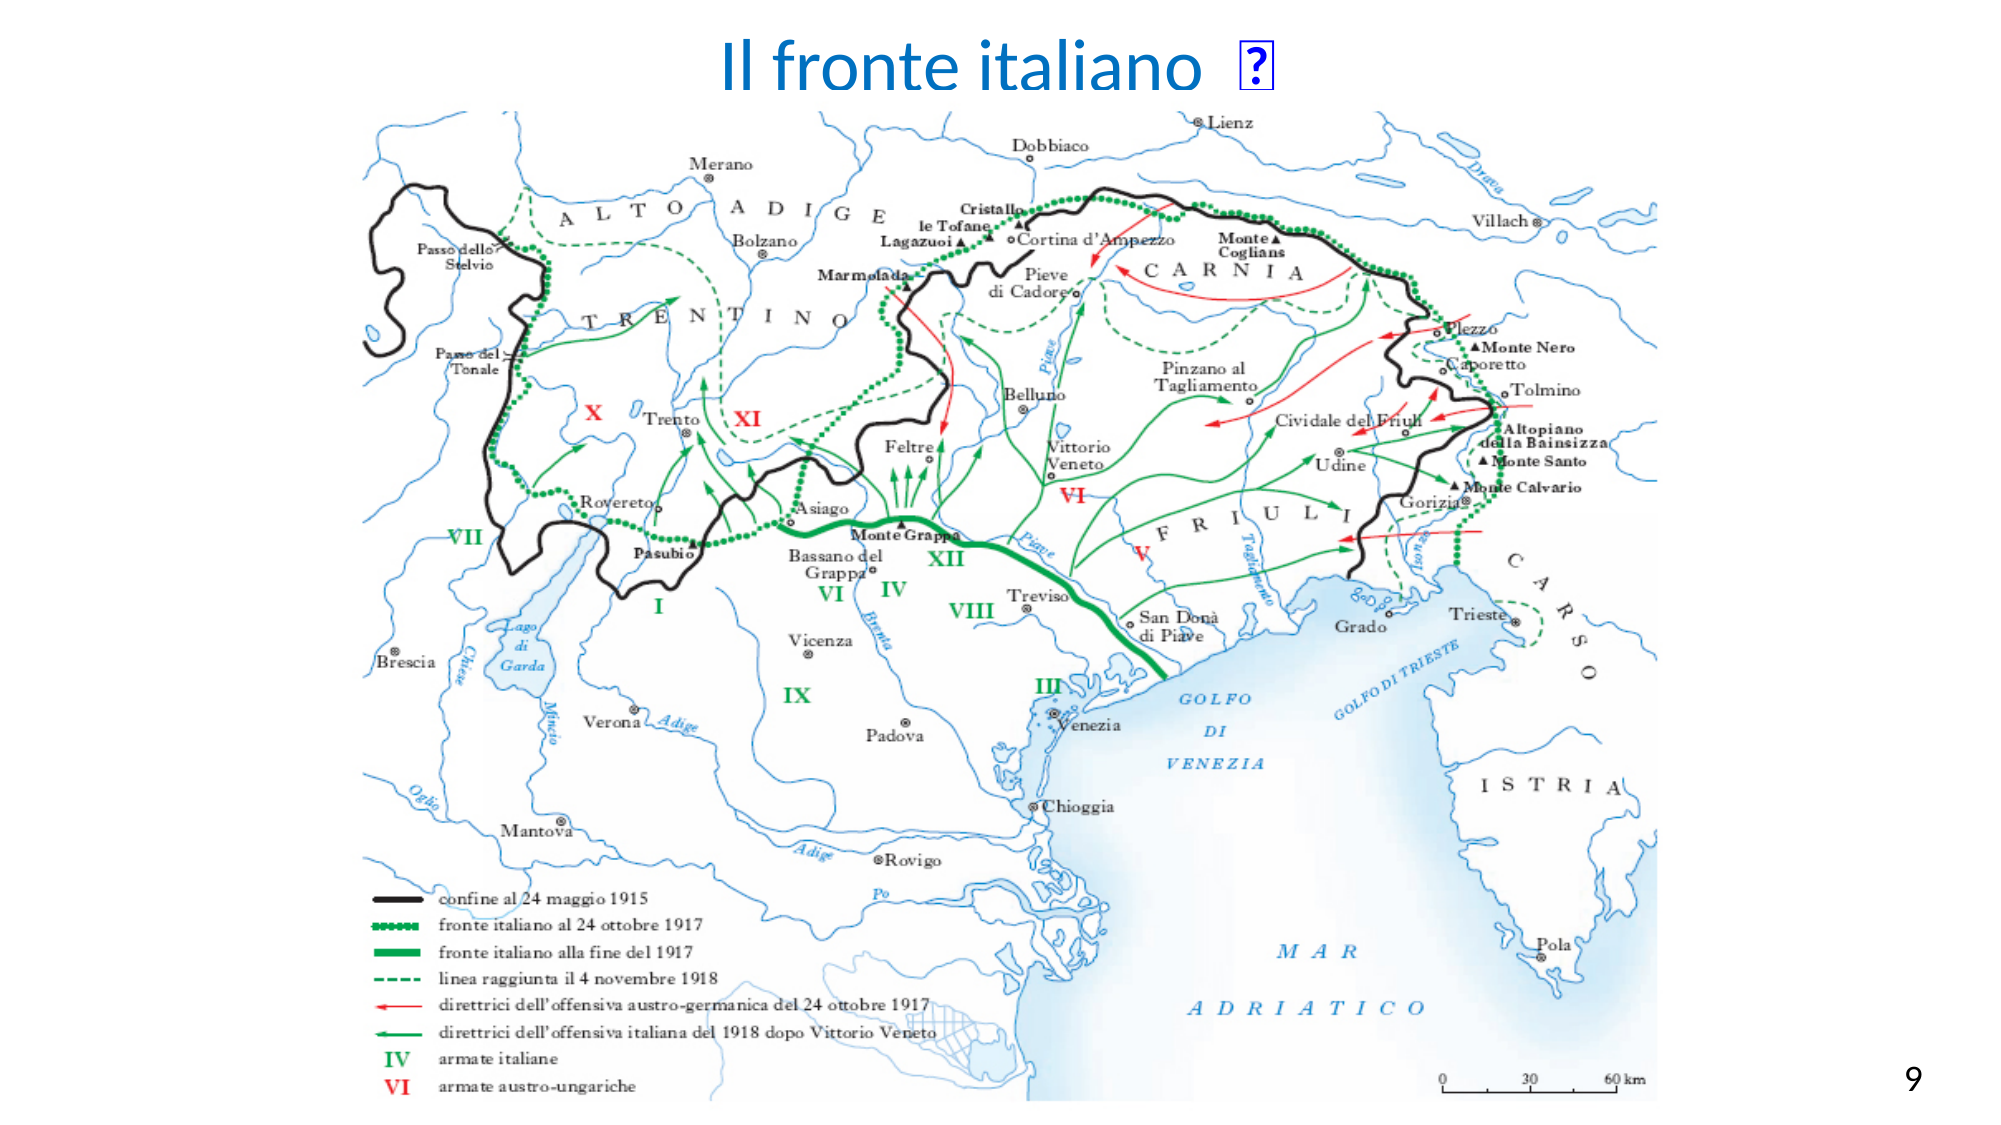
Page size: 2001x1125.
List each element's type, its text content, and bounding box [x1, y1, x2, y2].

picture [338, 89, 1674, 1113]
title Il fronte italiano  [323, 9, 1674, 114]
